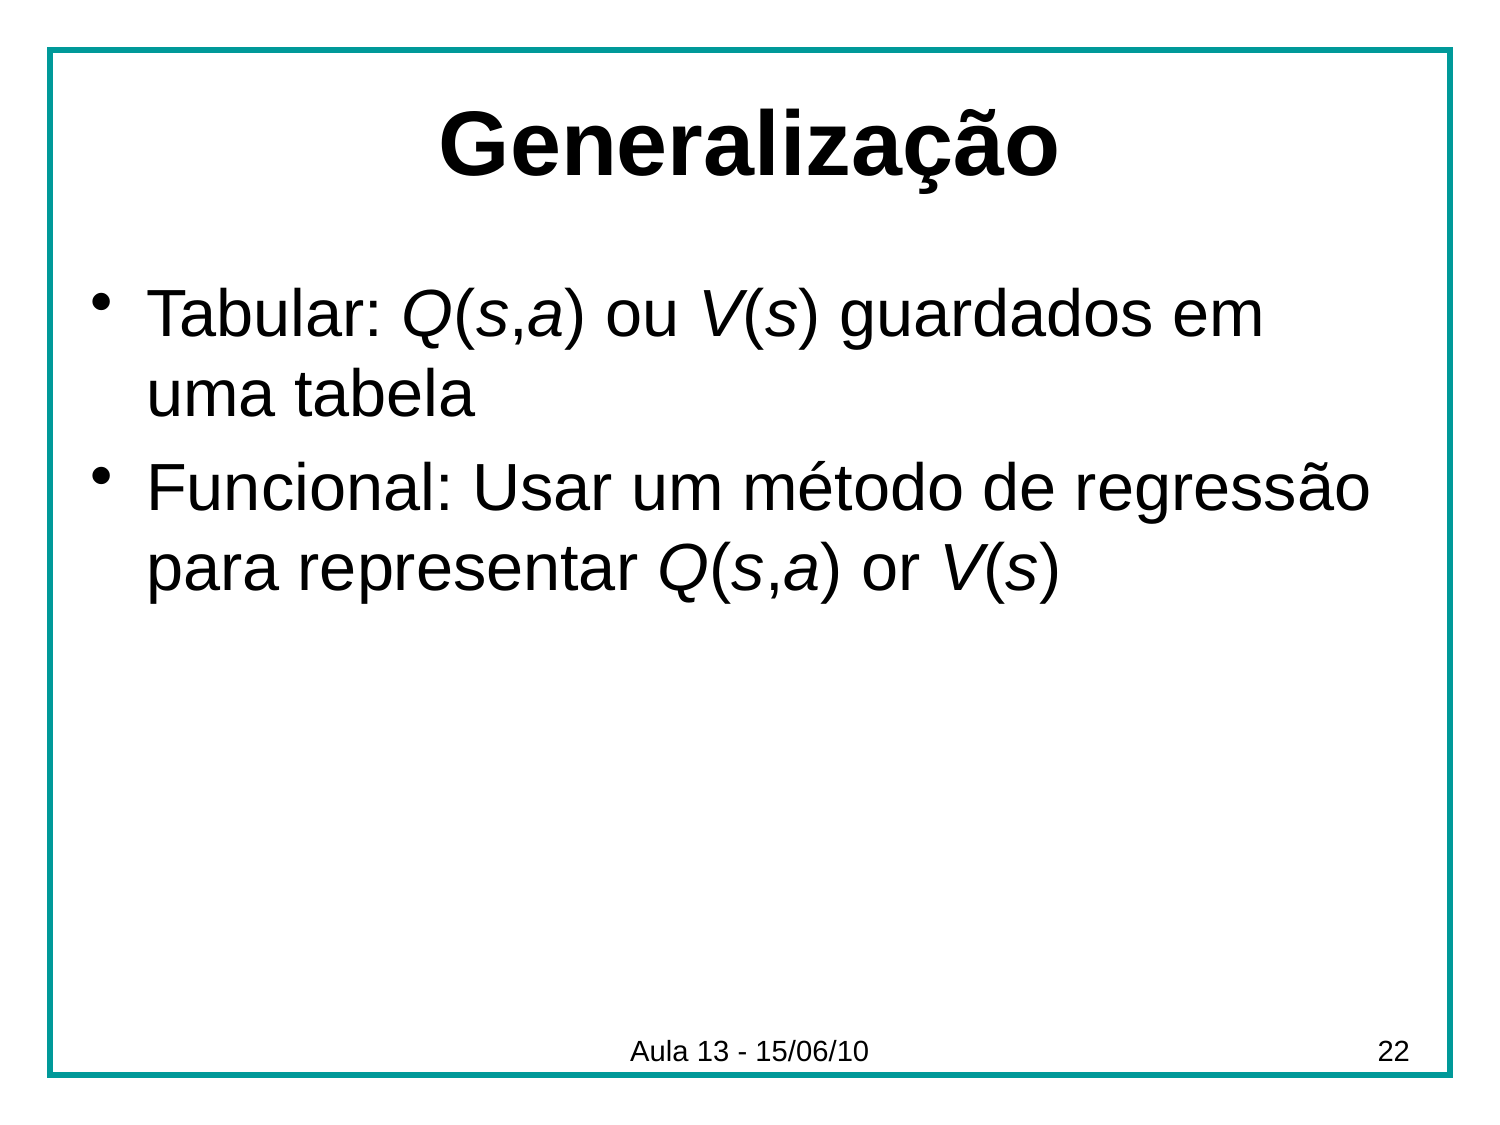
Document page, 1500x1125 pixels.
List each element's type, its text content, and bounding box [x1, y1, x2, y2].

list Tabular: Q(s,a) ou V(s) guardados em uma tabela Funcional: Usar um método de regressão para representar Q(s,a) or V(s) [74, 262, 1426, 1006]
title Generalização [74, 44, 1426, 233]
footer Aula 13 - 15/06/10 [512, 1024, 988, 1103]
slide_number 22 [1074, 1024, 1426, 1103]
